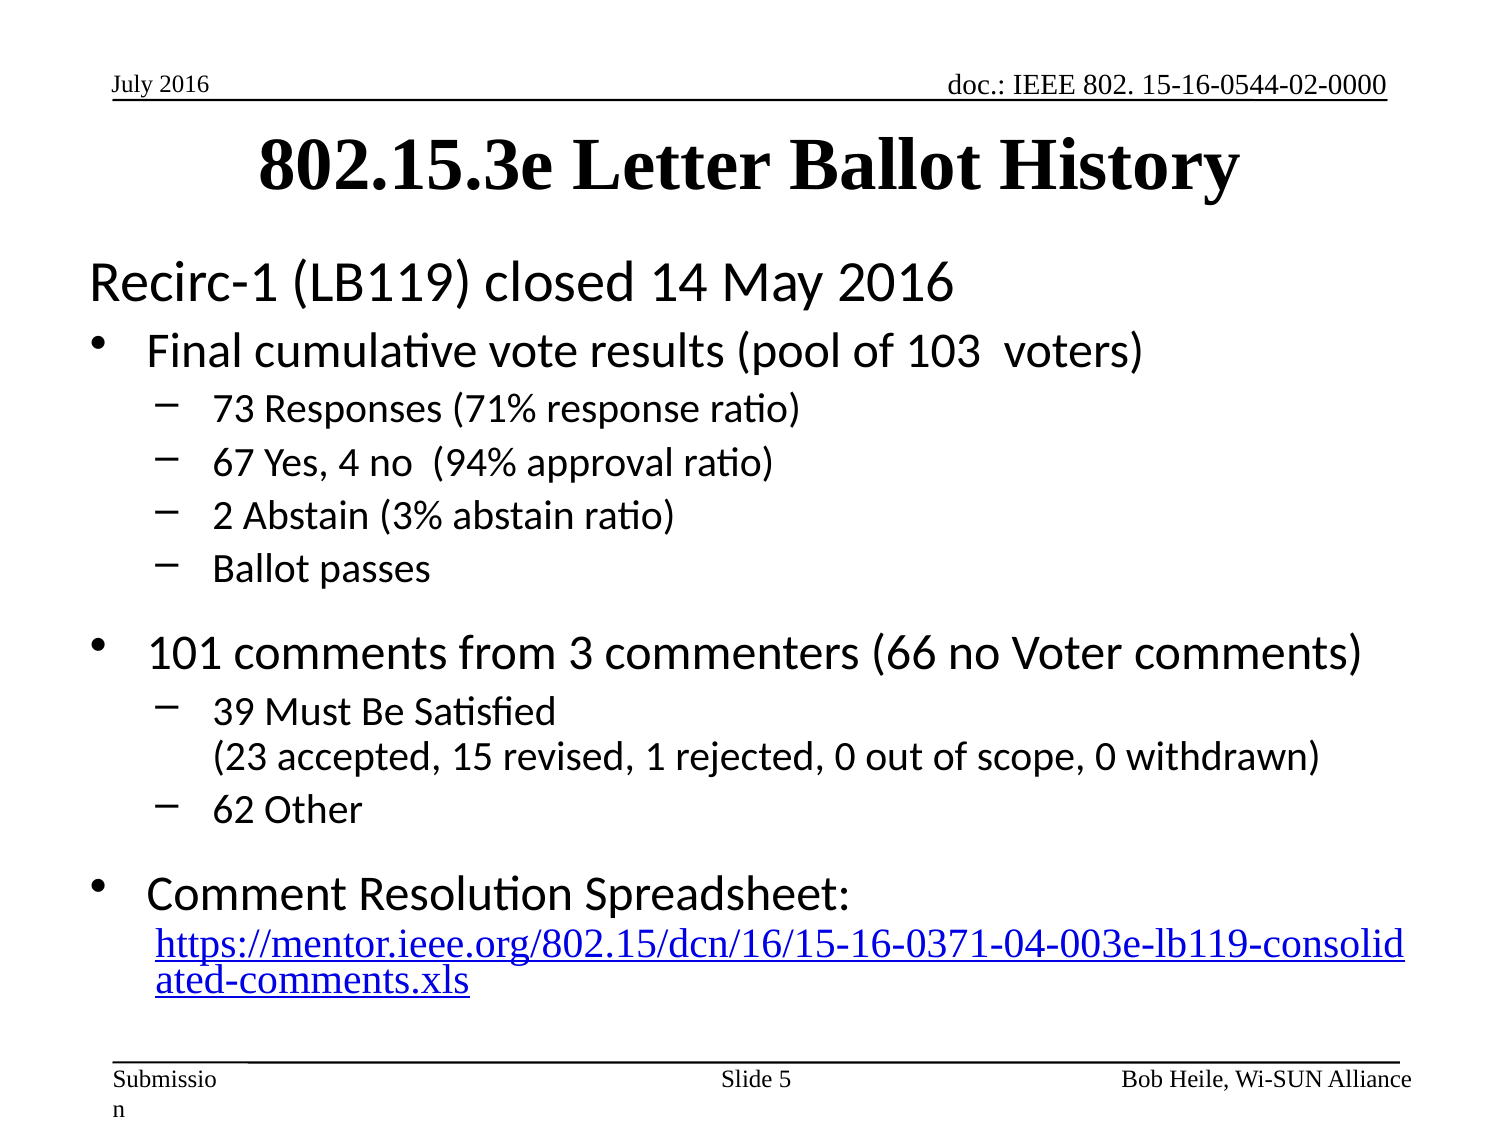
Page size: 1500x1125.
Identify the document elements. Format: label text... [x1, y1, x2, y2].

text_box Recirc-1 (LB119) closed 14 May 2016 Final cumulative vote results (pool of 103 voters) 73 Responses (71% response ratio) 67 Yes, 4 no (94% approval ratio) 2 Abstain (3% abstain ratio) Ballot passes 101 comments from 3 commenters (66 no Voter comments) 39 Must Be Satisfied (23 accepted, 15 revised, 1 rejected, 0 out of scope, 0 withdrawn) 62 Other Comment Resolution Spreadsheet: https://mentor.ieee.org/802.15/dcn/16/15-16-0371-04-003e-lb119-consolidated-comments.xls [74, 244, 1425, 1082]
slide_number Slide 5 [712, 1061, 800, 1093]
text_box 802.15.3e Letter Ballot History [112, 106, 1388, 232]
footer Bob Heile, Wi-SUN Alliance [899, 1061, 1413, 1093]
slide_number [96, 60, 360, 96]
